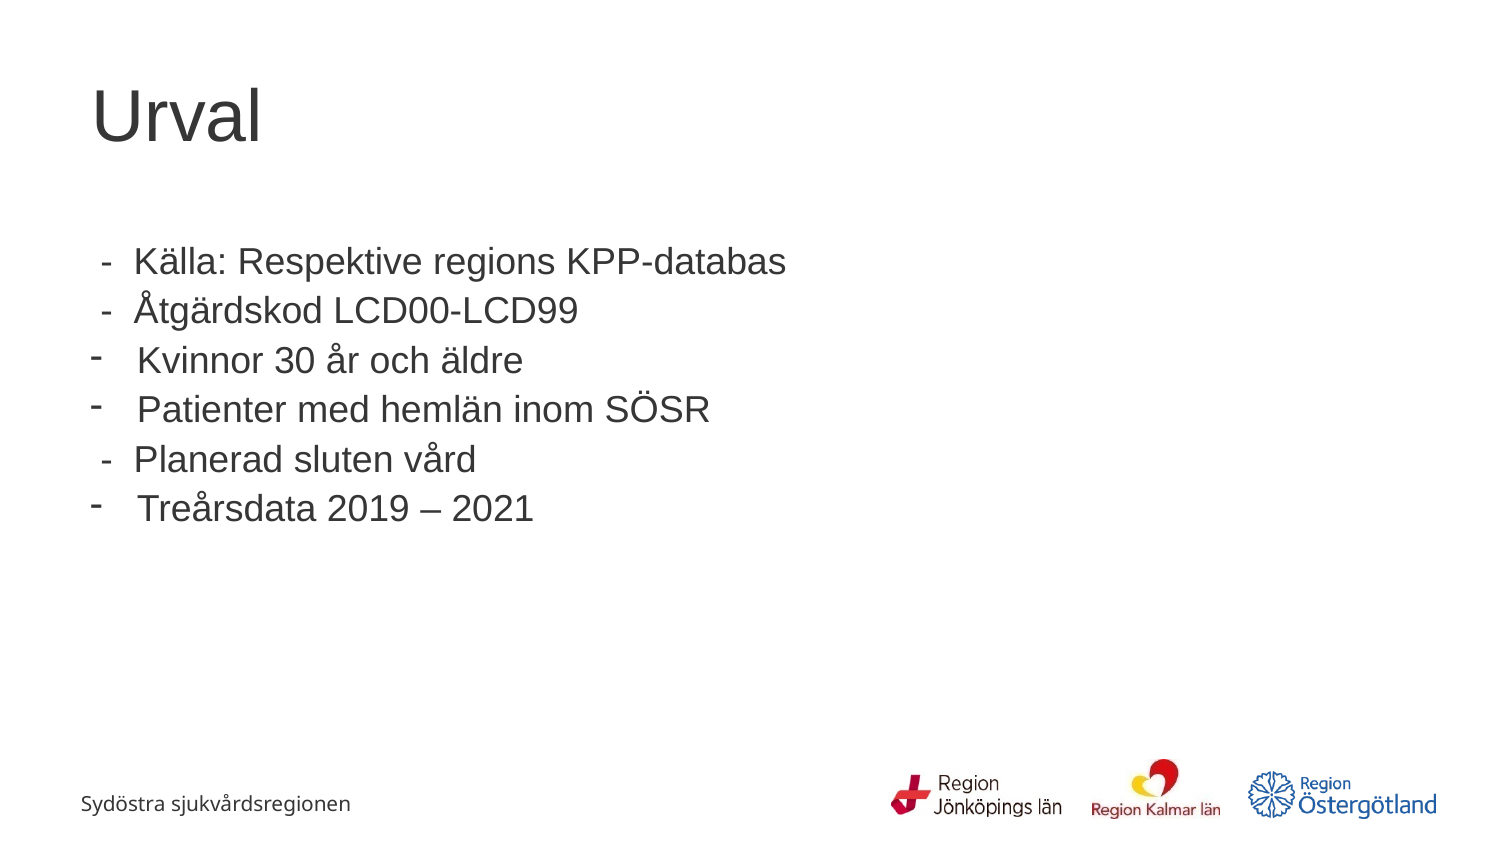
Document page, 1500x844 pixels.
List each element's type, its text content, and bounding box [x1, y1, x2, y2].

picture [891, 771, 1062, 819]
picture [1092, 759, 1220, 819]
title Urval [76, 67, 1427, 257]
picture [1248, 771, 1436, 819]
list - Källa: Respektive regions KPP-databas - Åtgärdskod LCD00-LCD99 Kvinnor 30 år och äldre Patienter med hemlän inom SÖSR - Planerad sluten vård Treårsdata 2019 – 2021 [75, 232, 1425, 741]
